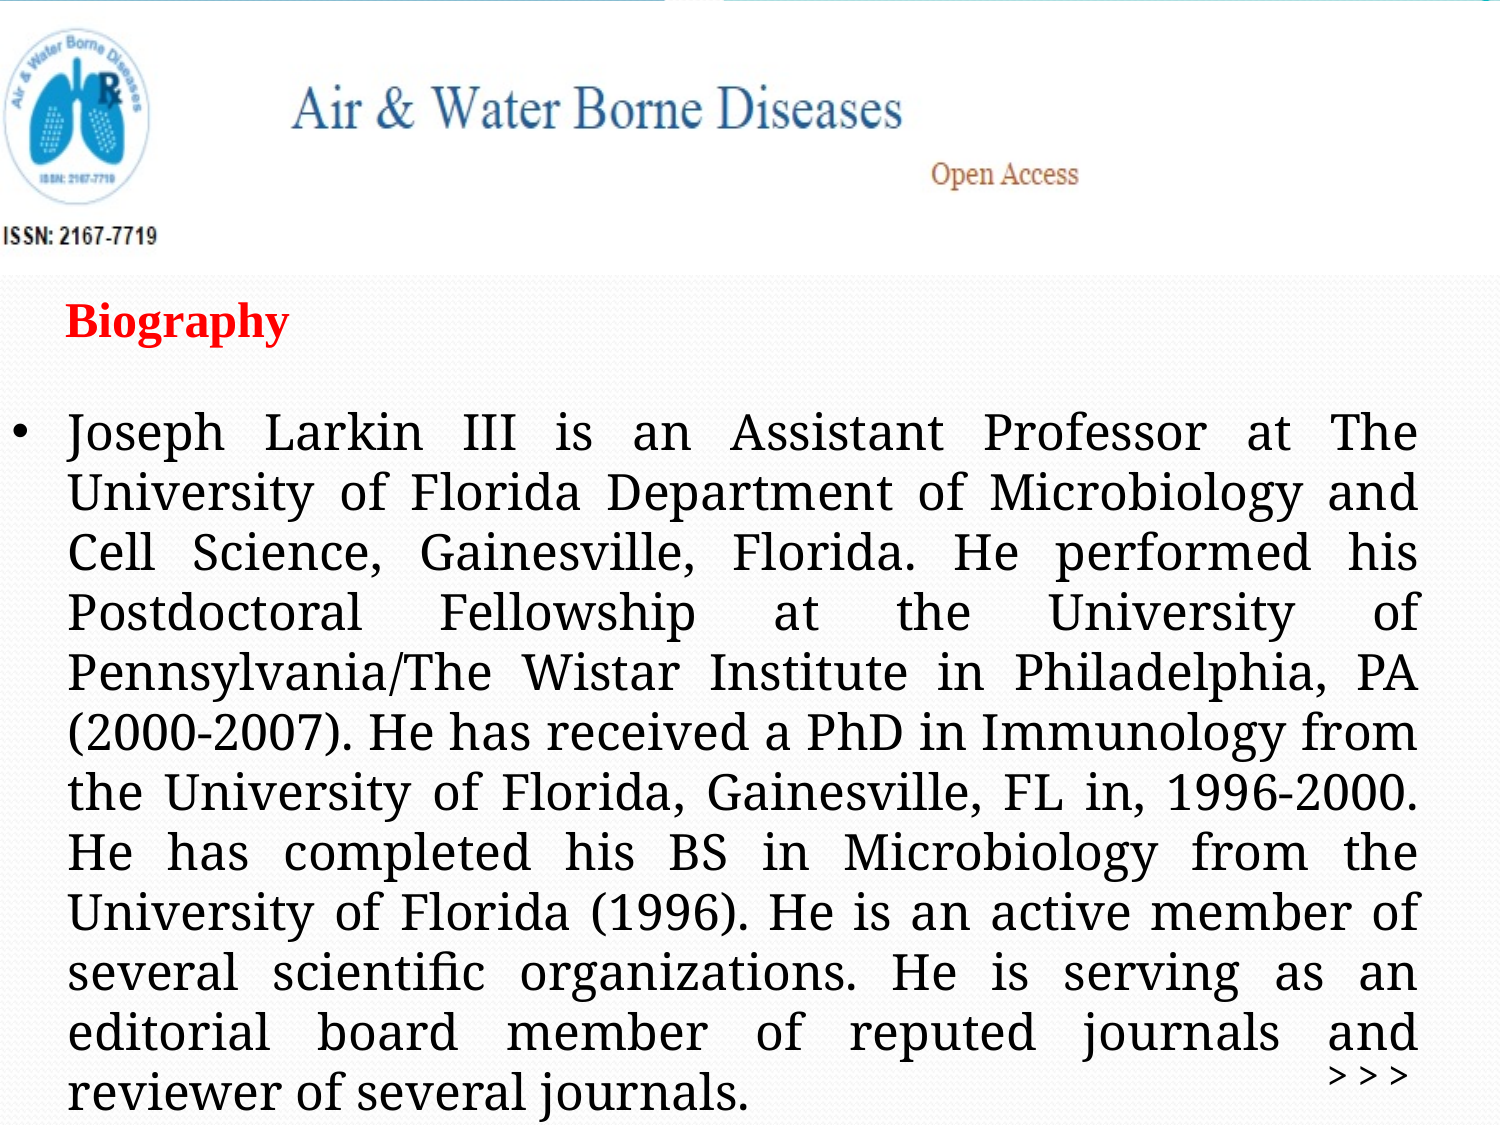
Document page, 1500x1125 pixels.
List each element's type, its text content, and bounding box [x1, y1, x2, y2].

text_box Joseph Larkin III is an Assistant Professor at The University of Florida Department of Microbiology and Cell Science, Gainesville, Florida. He performed his Postdoctoral Fellowship at the University of Pennsylvania/The Wistar Institute in Philadelphia, PA (2000-2007). He has received a PhD in Immunology from the University of Florida, Gainesville, FL in, 1996-2000. He has completed his BS in Microbiology from the University of Florida (1996). He is an active member of several scientific organizations. He is serving as an editorial board member of reputed journals and reviewer of several journals. [0, 393, 1435, 1125]
text_box > > > [1312, 1044, 1450, 1105]
text_box Biography [48, 288, 307, 356]
picture [0, 1, 1500, 276]
